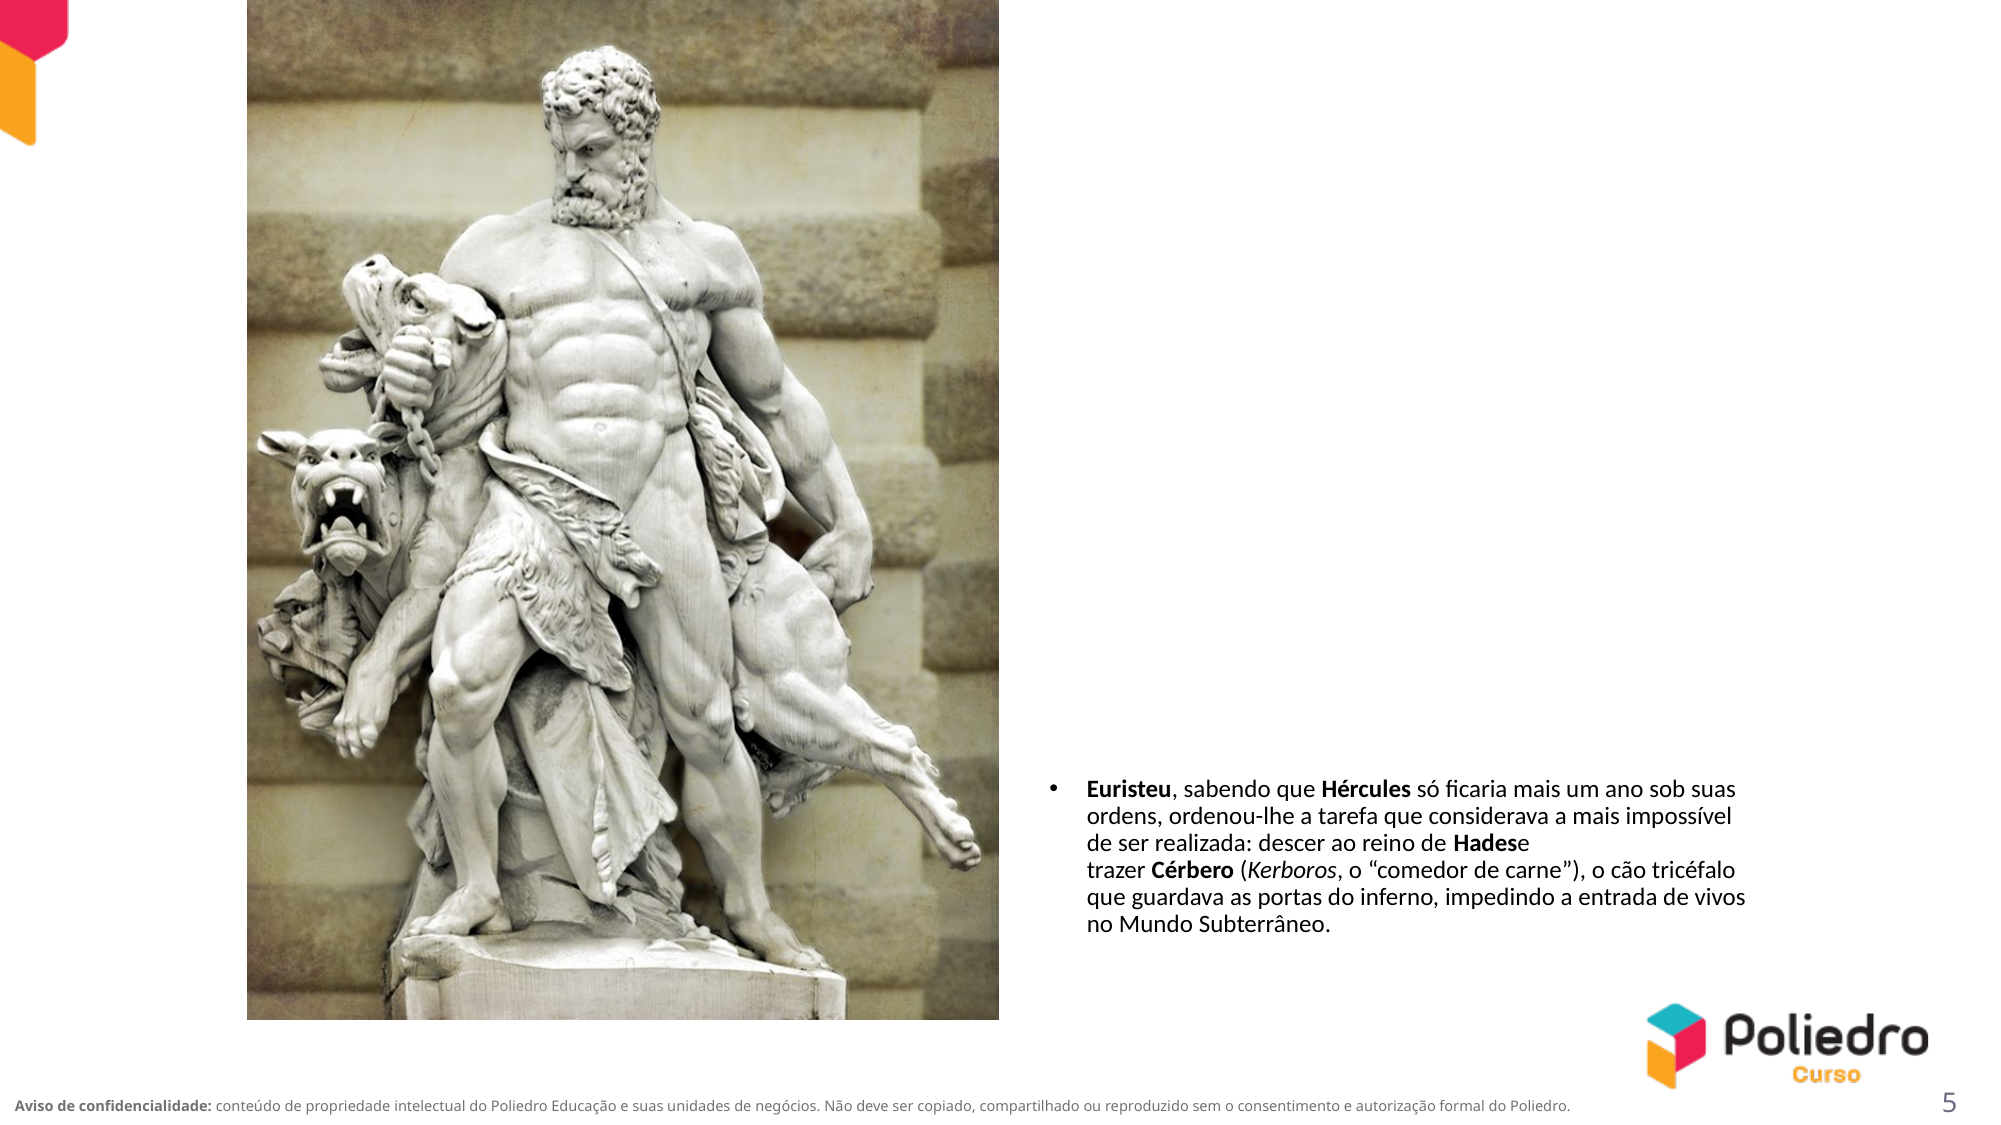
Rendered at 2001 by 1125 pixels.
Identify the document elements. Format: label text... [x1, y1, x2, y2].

picture [247, 0, 999, 1020]
text_box 5 [1918, 1081, 1977, 1123]
picture [0, 0, 91, 182]
text_box Euristeu, sabendo que Hércules só ficaria mais um ano sob suas ordens, ordenou-lhe a tarefa que considerava a mais impossível de ser realizada: descer ao reino de Hadese trazer Cérbero (Kerboros, o “comedor de carne”), o cão tricéfalo que guardava as portas do inferno, impedindo a entrada de vivos no Mundo Subterrâneo. [1034, 768, 1765, 978]
picture [1637, 992, 1938, 1092]
